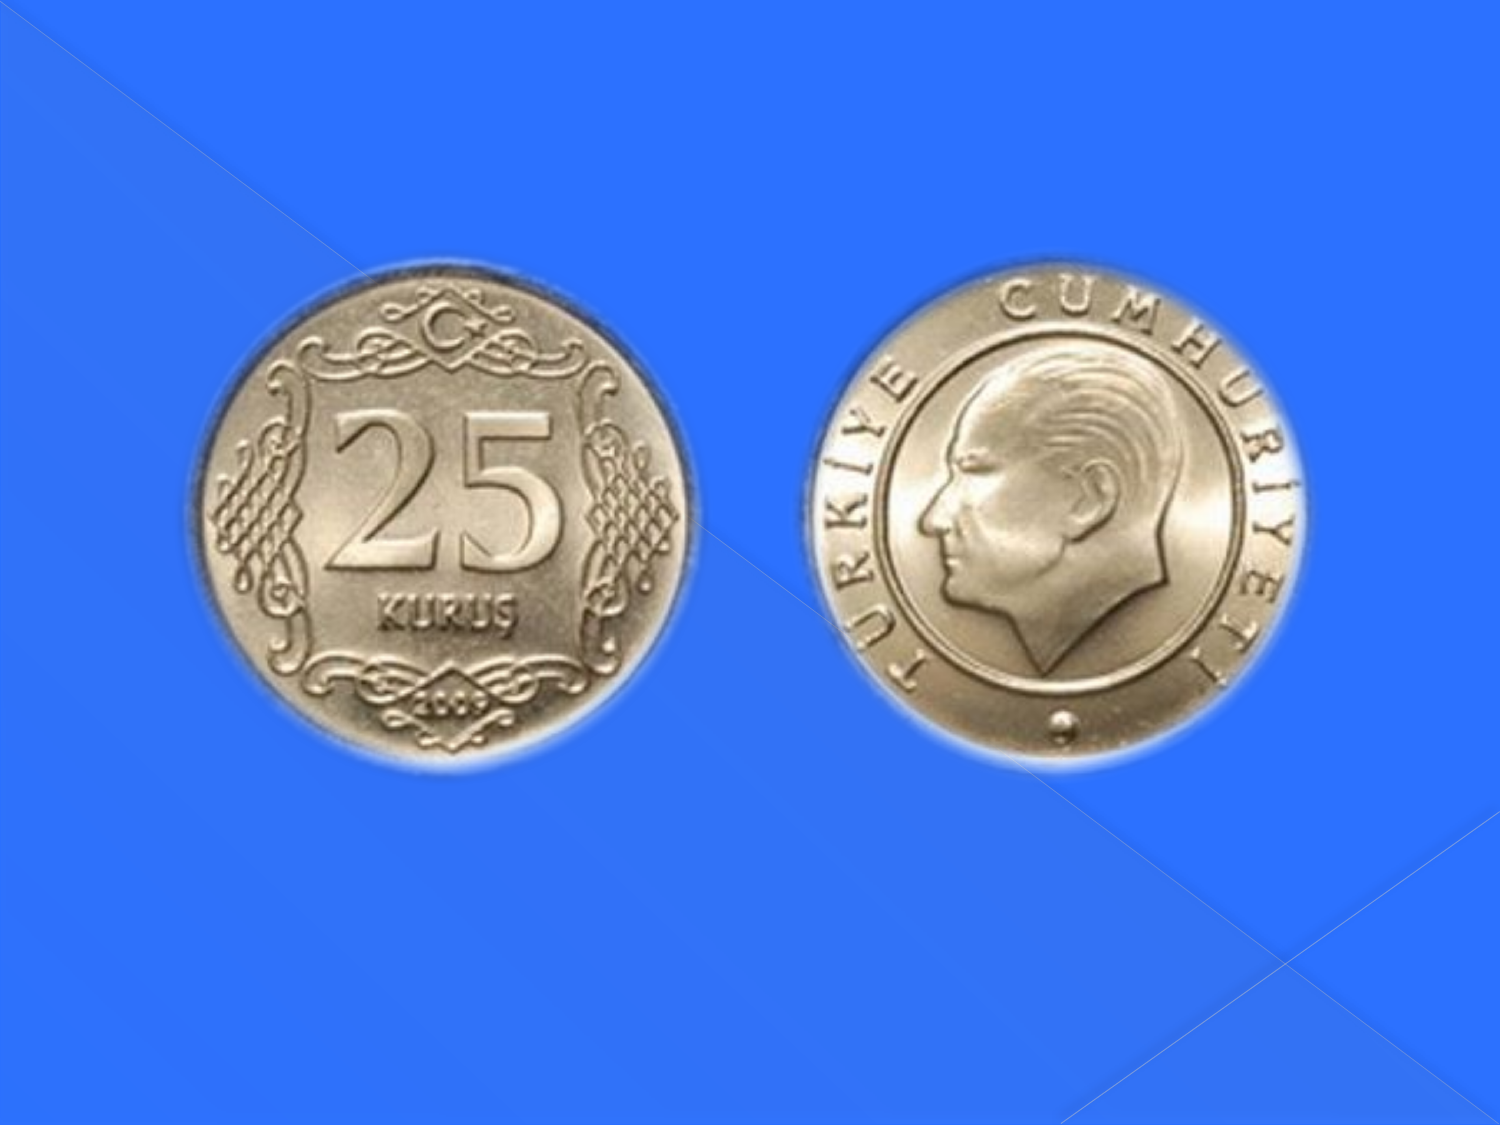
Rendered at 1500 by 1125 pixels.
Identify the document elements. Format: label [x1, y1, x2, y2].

picture [170, 243, 715, 788]
picture [785, 243, 1325, 788]
